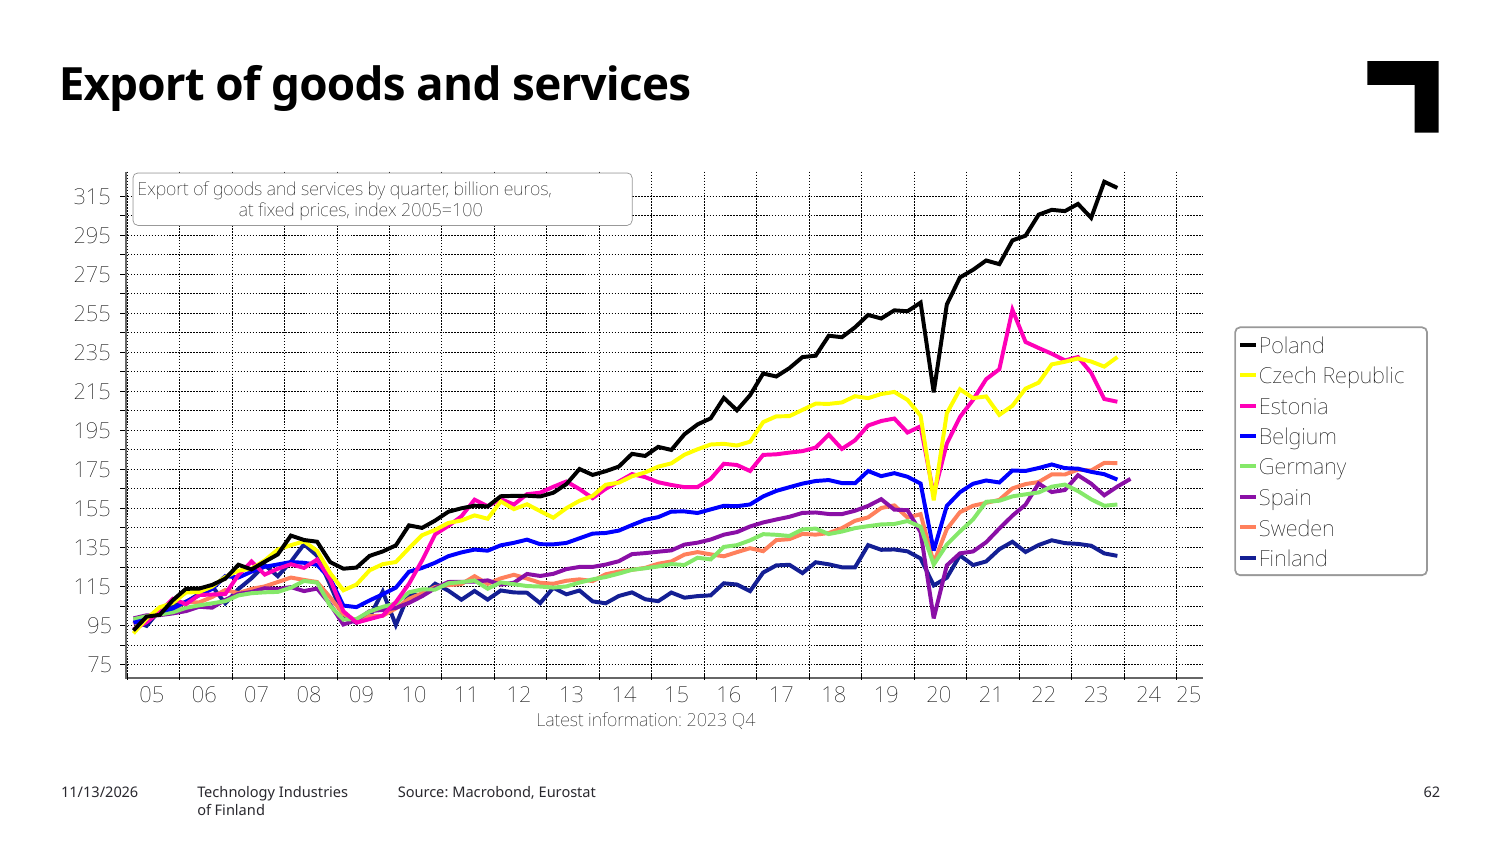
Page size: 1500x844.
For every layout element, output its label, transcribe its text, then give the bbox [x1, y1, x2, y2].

list Export of goods and services [41, 46, 1353, 125]
slide_number 62 [1313, 775, 1456, 803]
footer Technology Industries of Finland [197, 775, 453, 803]
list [65, 163, 1437, 744]
list Source: Macrobond, Eurostat [453, 775, 871, 803]
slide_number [46, 775, 197, 803]
